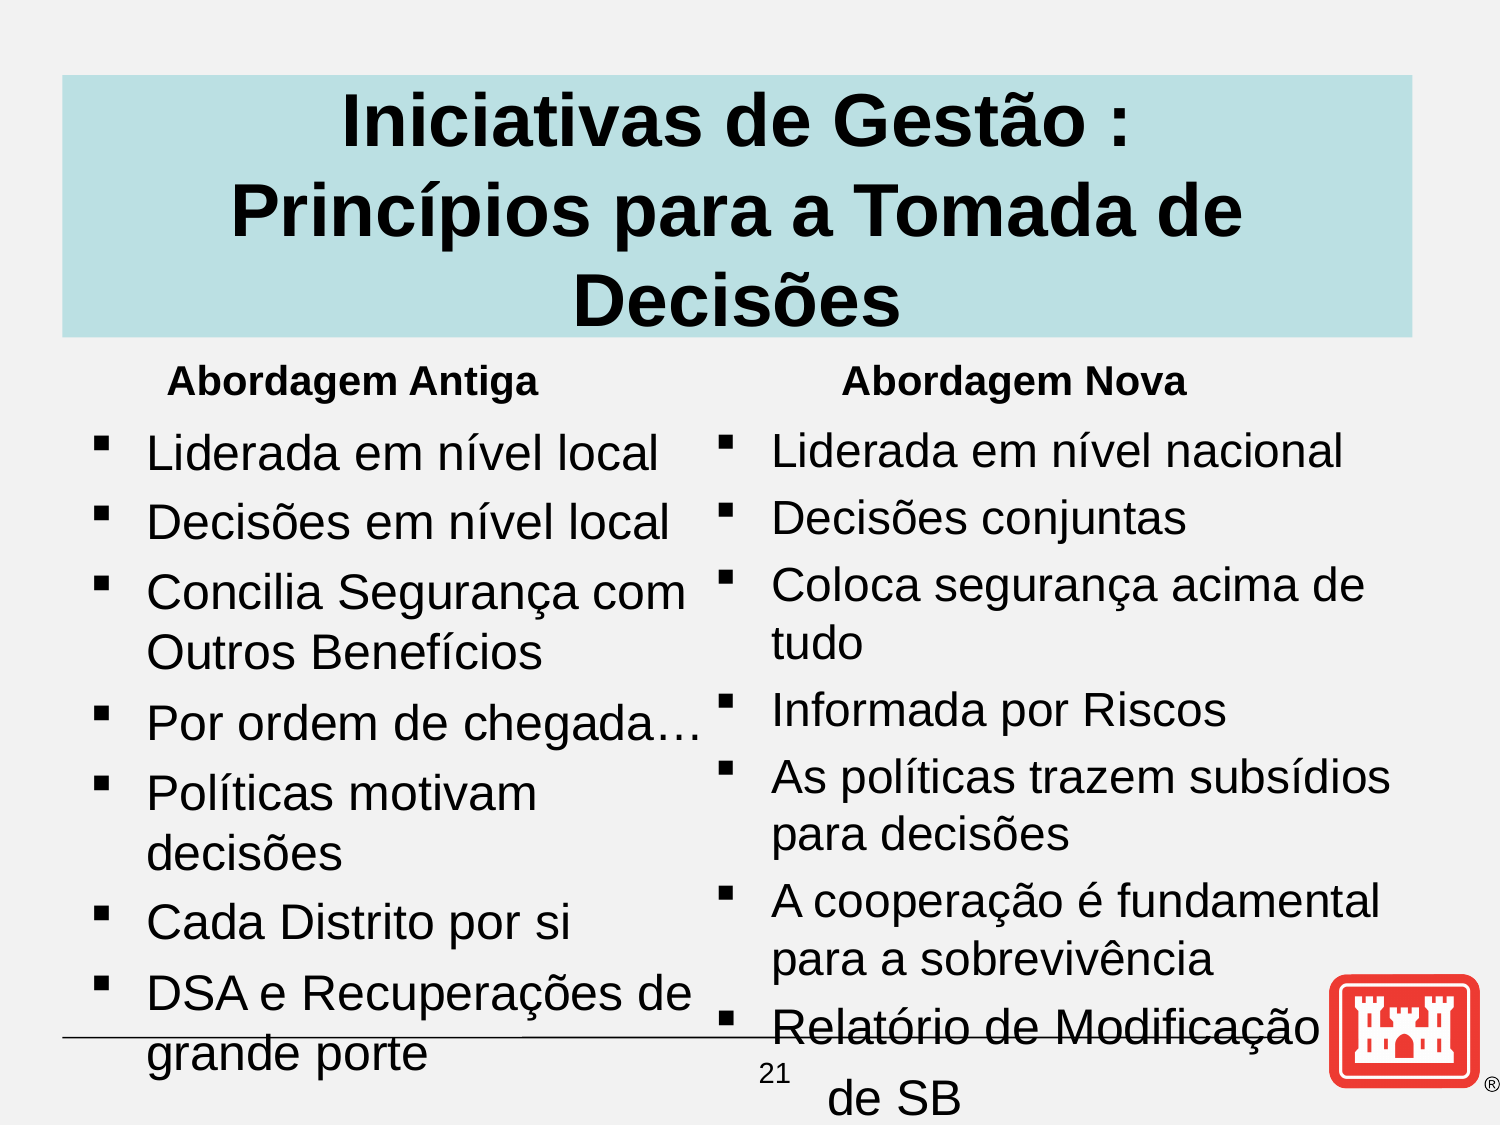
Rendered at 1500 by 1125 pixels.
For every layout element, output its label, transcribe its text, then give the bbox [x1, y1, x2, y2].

list Liderada em nível local Decisões em nível local Concilia Segurança com Outros Benefícios Por ordem de chegada… Políticas motivam decisões Cada Distrito por si DSA e Recuperações de grande porte [74, 412, 738, 1056]
slide_number 21 [599, 1046, 951, 1125]
picture [1329, 974, 1500, 1092]
text_box Abordagem Antiga [151, 345, 554, 411]
list Liderada em nível nacional Decisões conjuntas Coloca segurança acima de tudo Informada por Riscos As políticas trazem subsídios para decisões A cooperação é fundamental para a sobrevivência Relatório de Modificação de SB [699, 412, 1426, 1026]
title Iniciativas de Gestão : Princípios para a Tomada de Decisões [62, 74, 1413, 338]
text_box Abordagem Nova [826, 345, 1203, 411]
